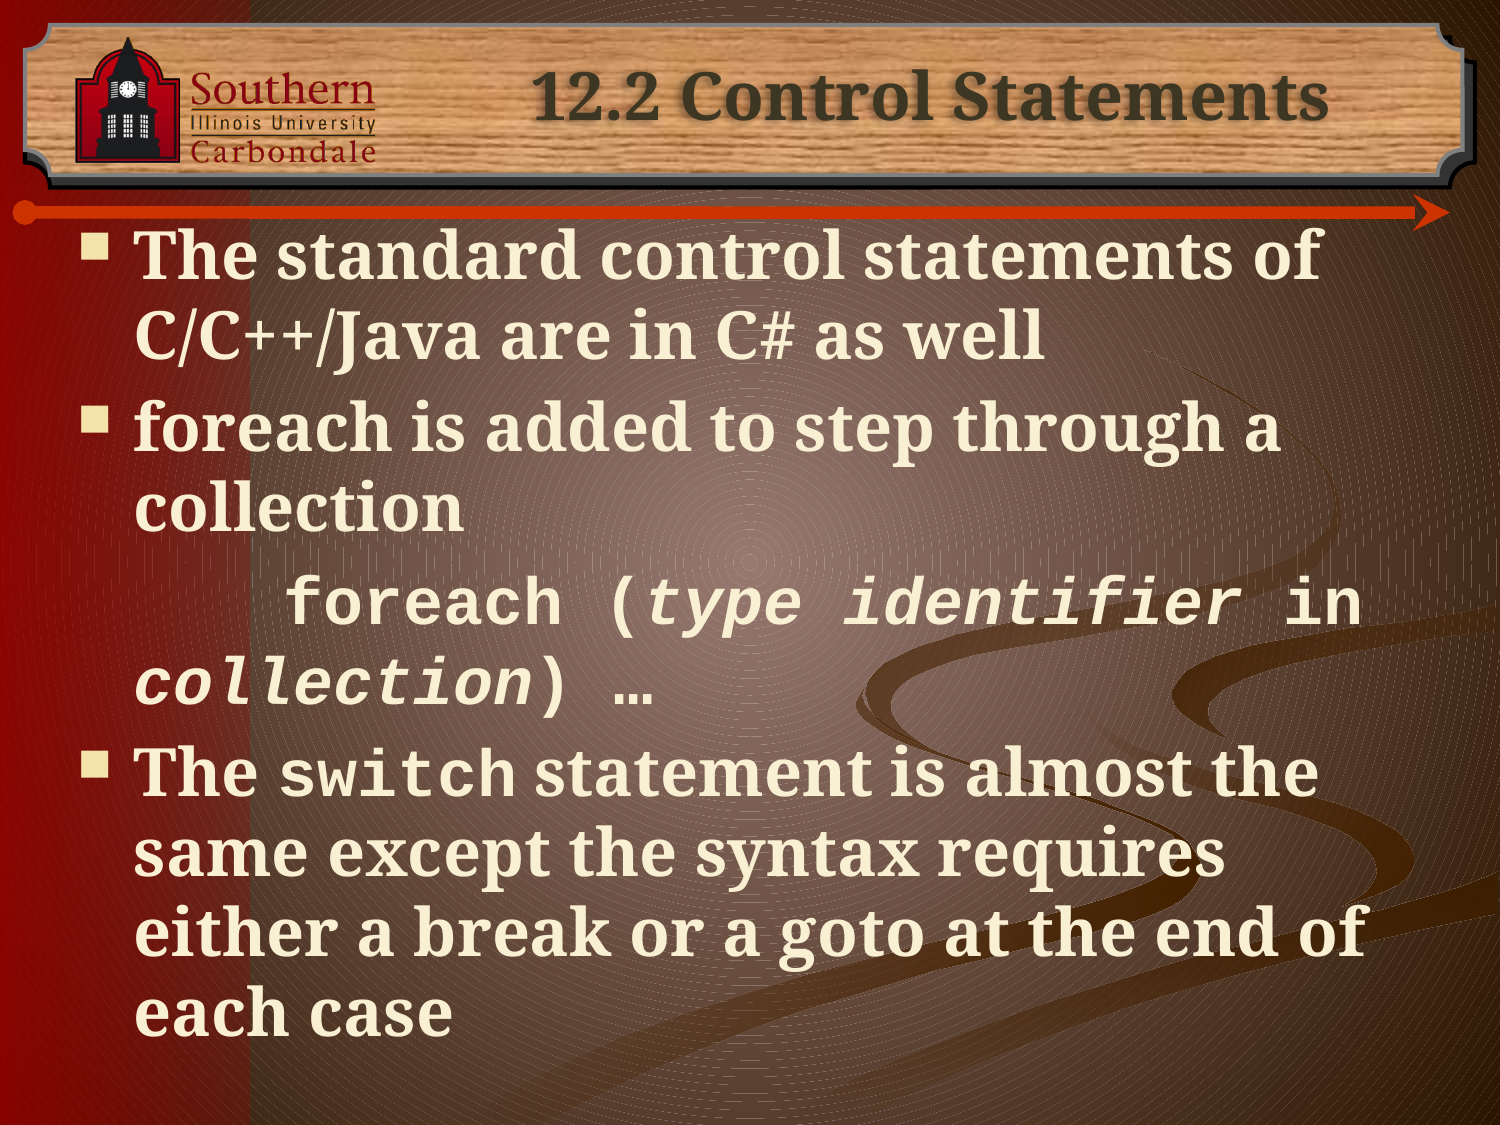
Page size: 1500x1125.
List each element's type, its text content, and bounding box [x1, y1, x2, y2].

list The standard control statements of C/C++/Java are in C# as well foreach is added to step through a collection foreach (type identifier in collection) … The switch statement is almost the same except the syntax requires either a break or a goto at the end of each case [62, 224, 1438, 1038]
title 12.2 Control Statements [399, 24, 1463, 176]
picture [28, 28, 399, 172]
